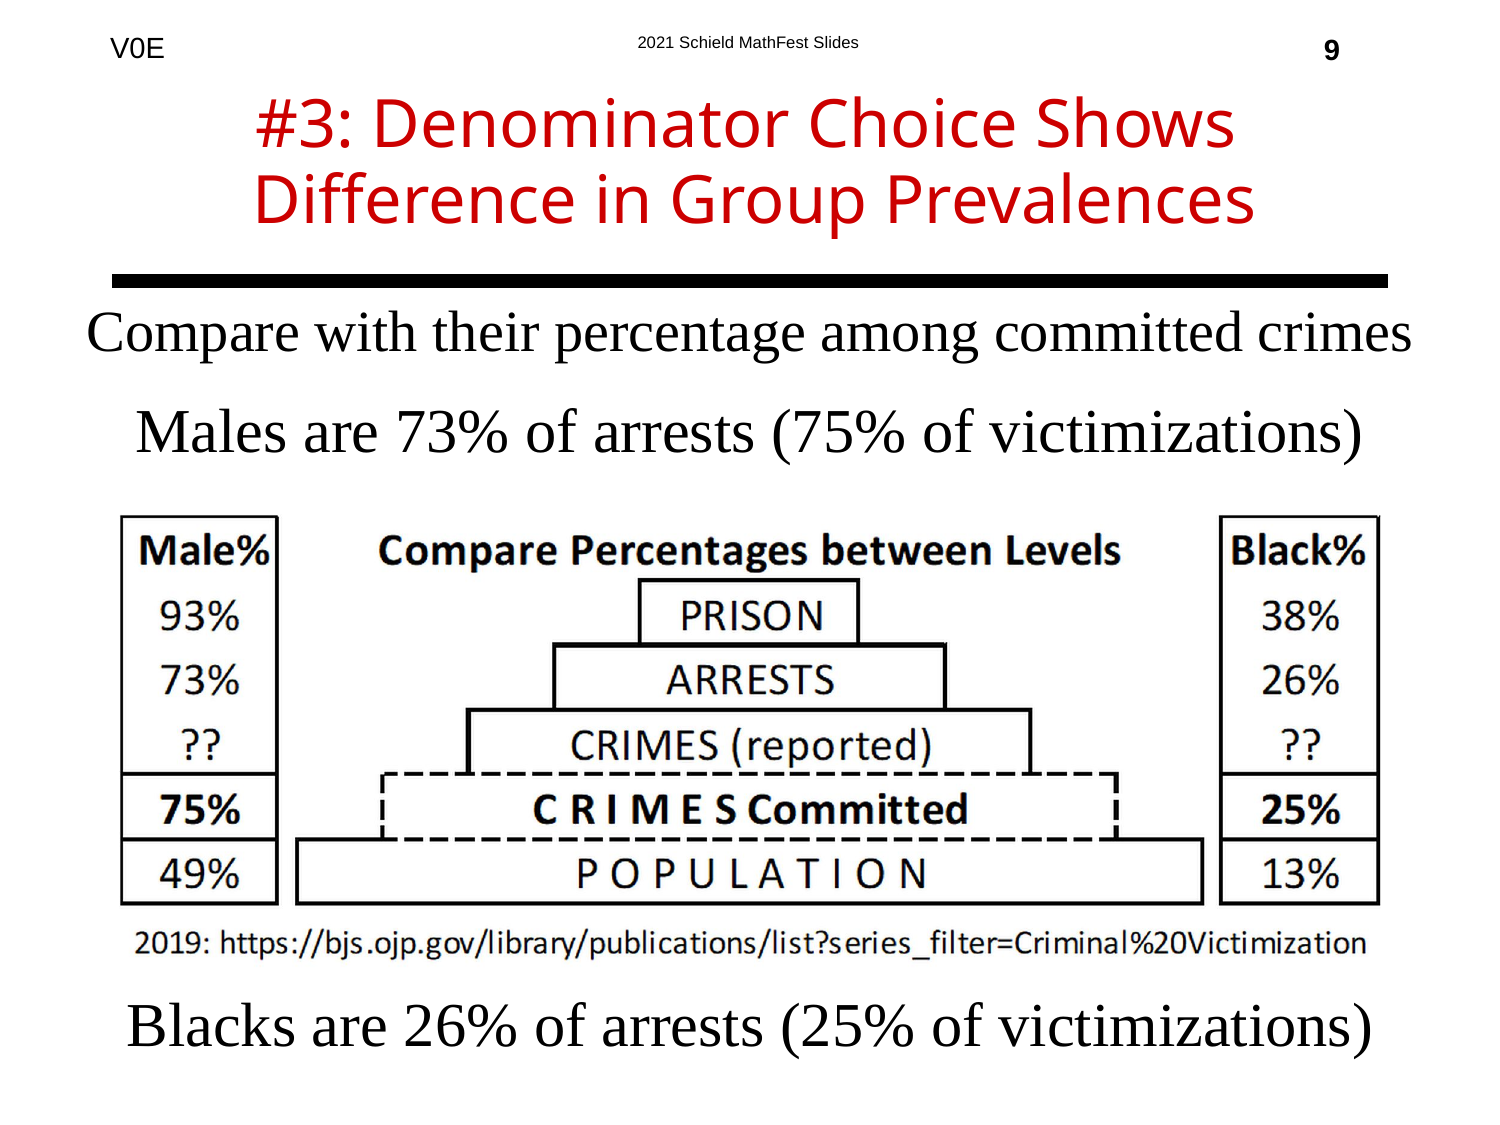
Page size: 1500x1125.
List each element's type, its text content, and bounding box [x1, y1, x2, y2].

picture [119, 514, 1381, 969]
title #3: Denominator Choice Shows Difference in Group Prevalences [31, 75, 1479, 250]
list Compare with their percentage among committed crimes Males are 73% of arrests (75% of victimizations) Blacks are 26% of arrests (25% of victimizations) [26, 282, 1474, 1070]
slide_number 9 [1281, 23, 1383, 75]
